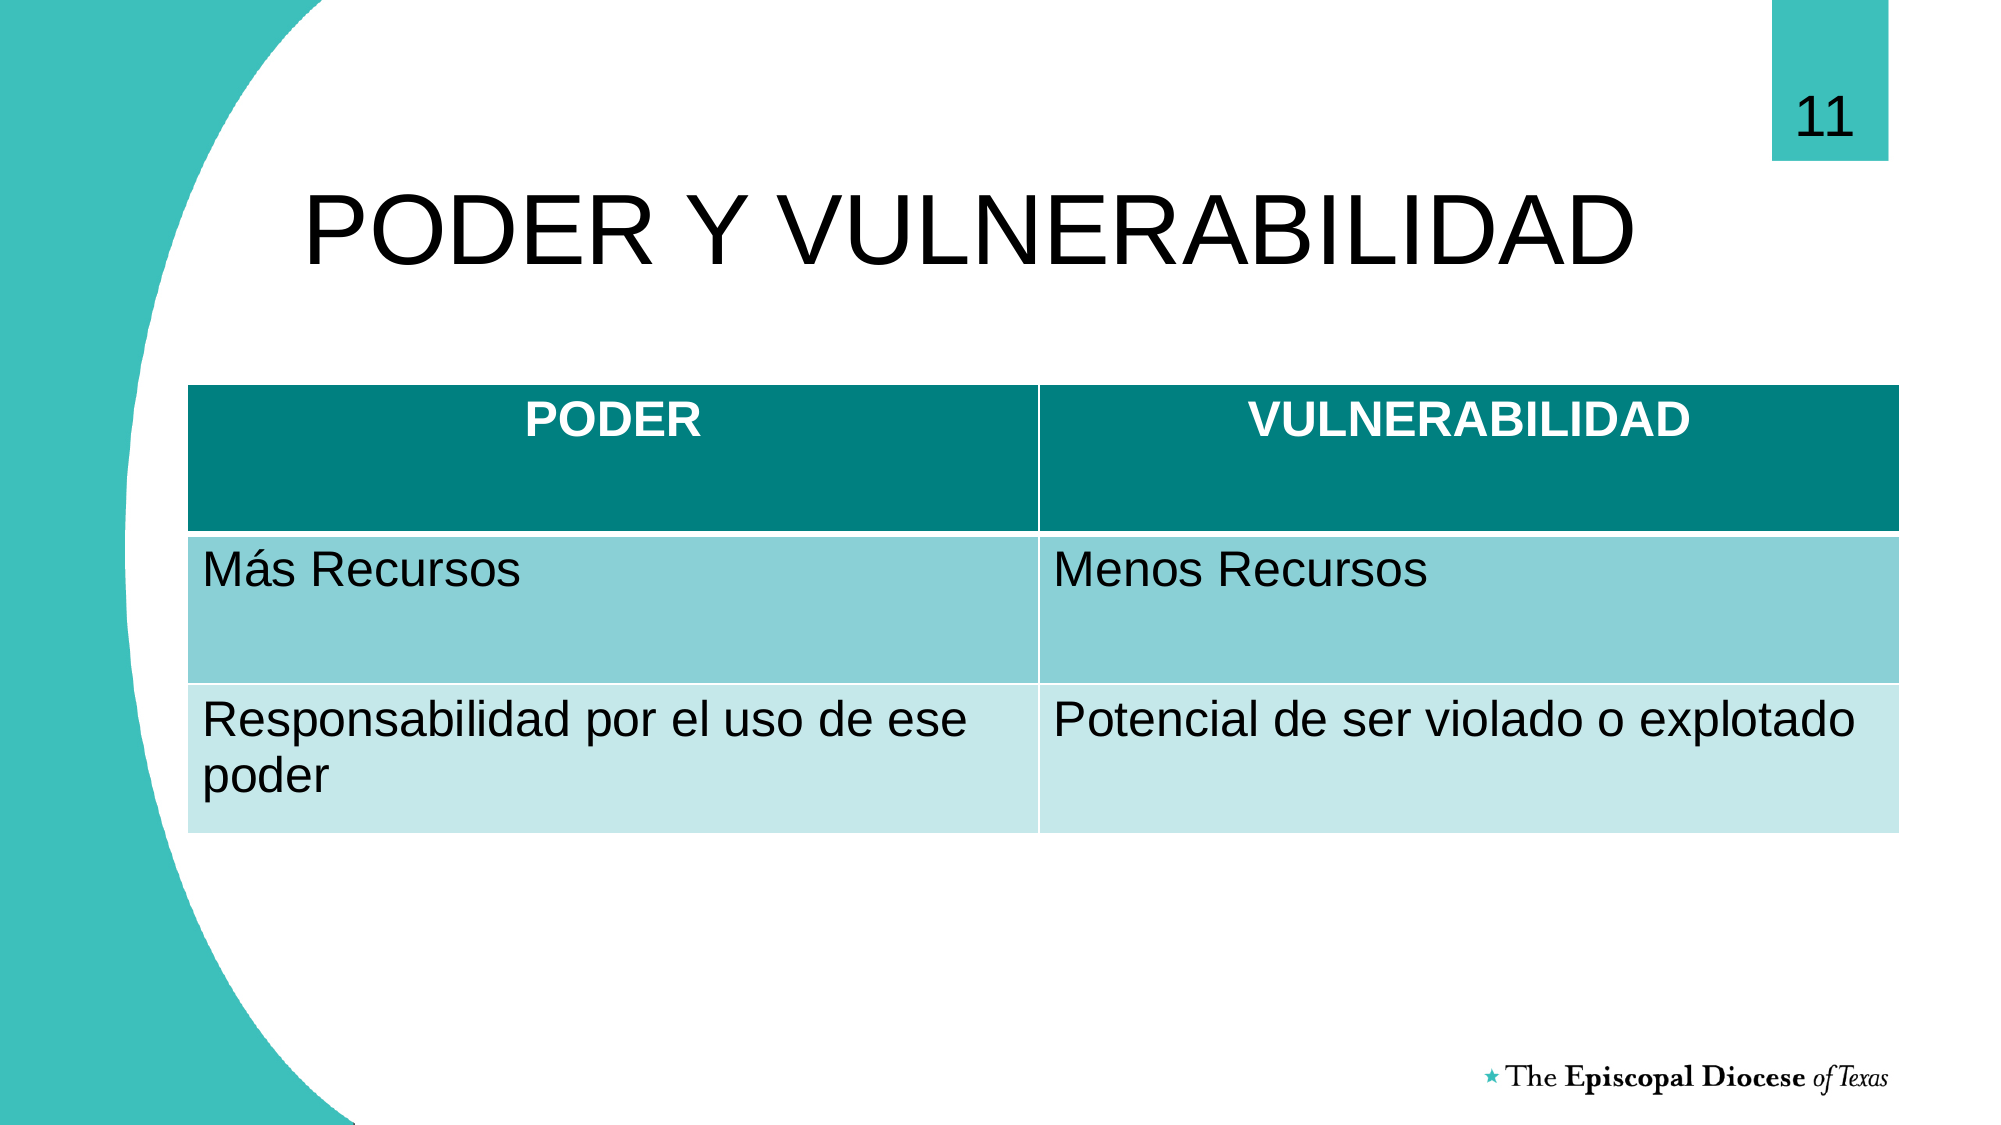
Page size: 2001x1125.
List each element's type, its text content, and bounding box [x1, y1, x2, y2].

slide_number 11 [1756, 29, 1894, 156]
table_header VULNERABILIDAD [1040, 385, 1899, 531]
picture [0, 0, 2001, 1125]
title PODER Y VULNERABILIDAD [287, 157, 1687, 383]
table_cell Menos Recursos [1040, 537, 1899, 683]
table_header PODER [188, 385, 1038, 531]
table_cell Responsabilidad por el uso de ese poder [188, 685, 1038, 833]
table_cell Potencial de ser violado o explotado [1040, 685, 1899, 833]
table_cell Más Recursos [188, 537, 1038, 683]
